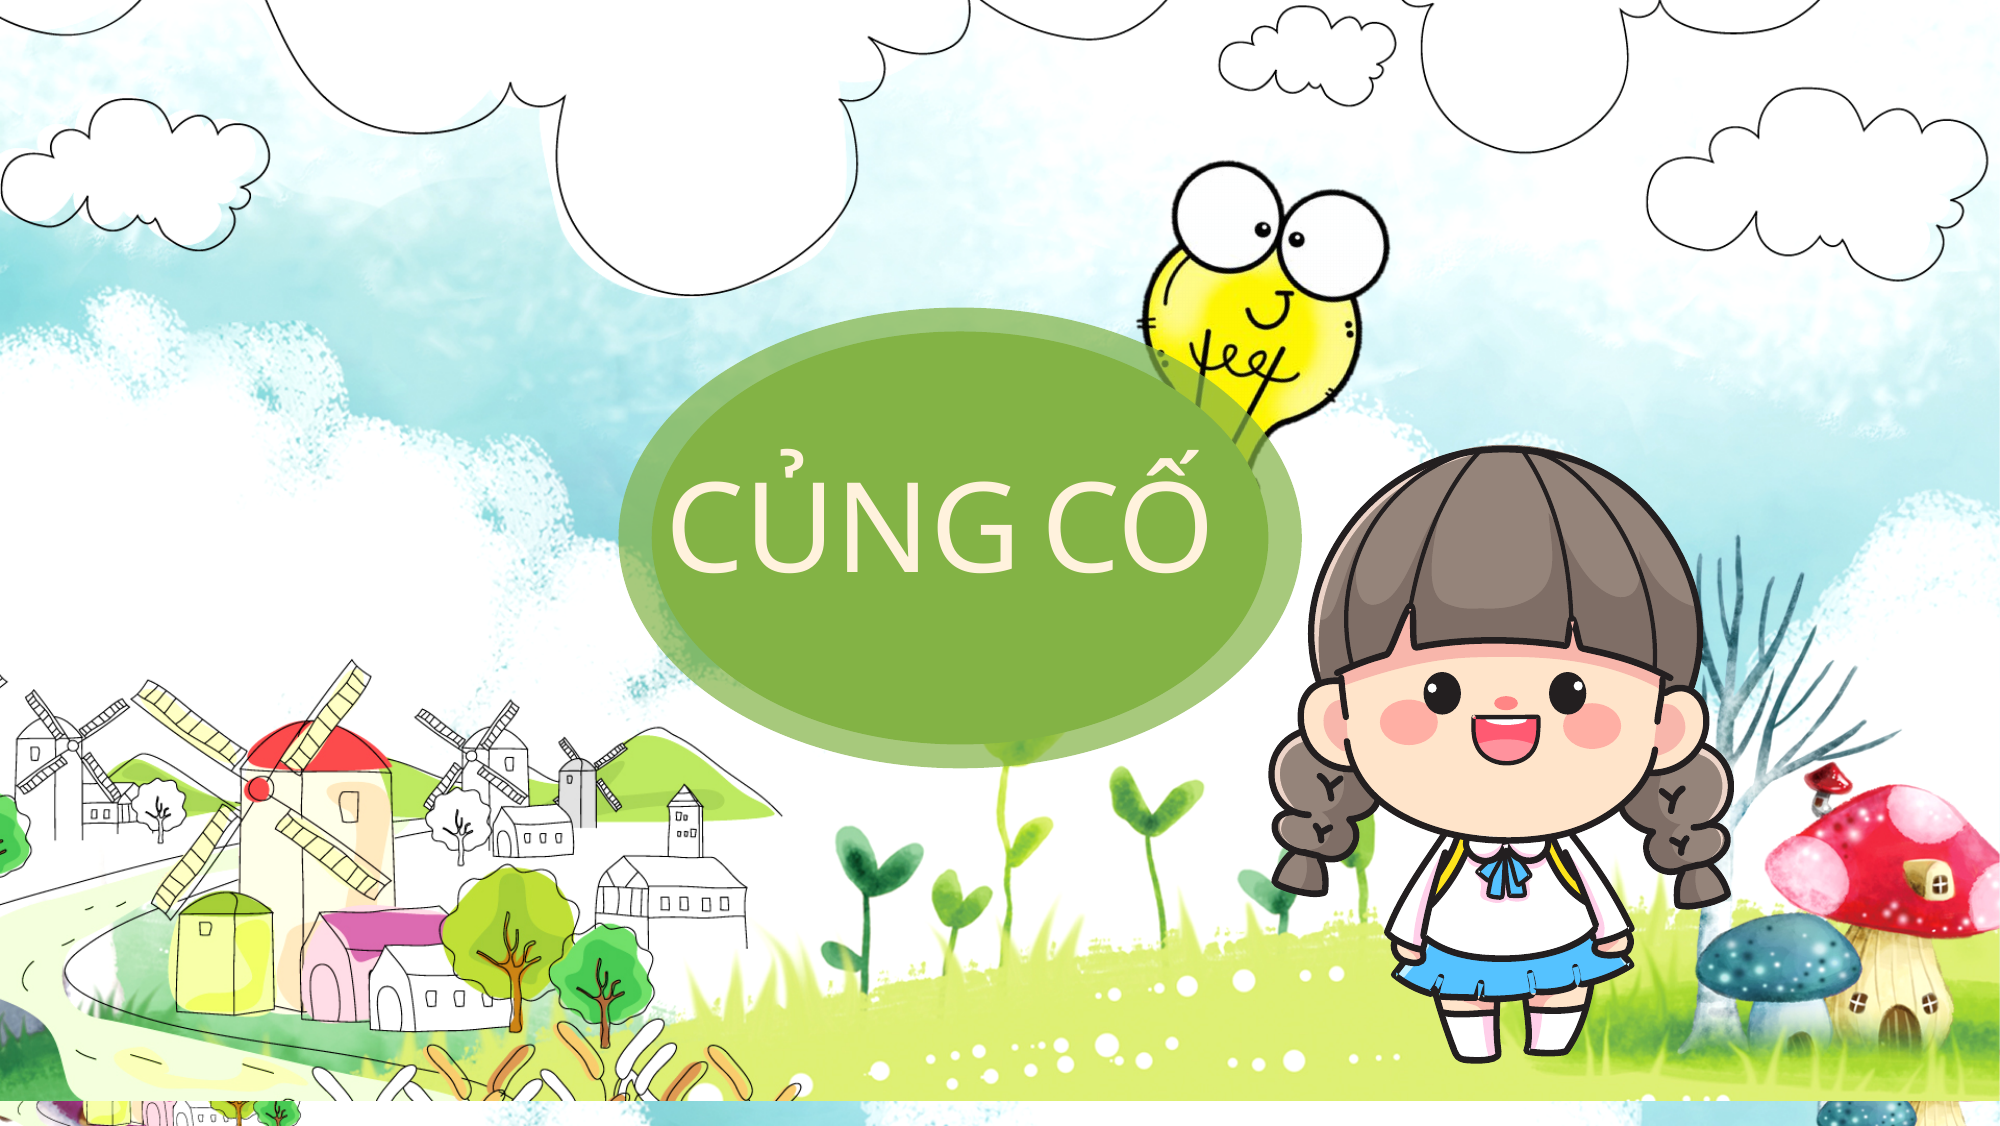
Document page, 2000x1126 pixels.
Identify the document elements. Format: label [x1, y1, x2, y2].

picture [0, 0, 2000, 1126]
text_box [618, 307, 1303, 769]
